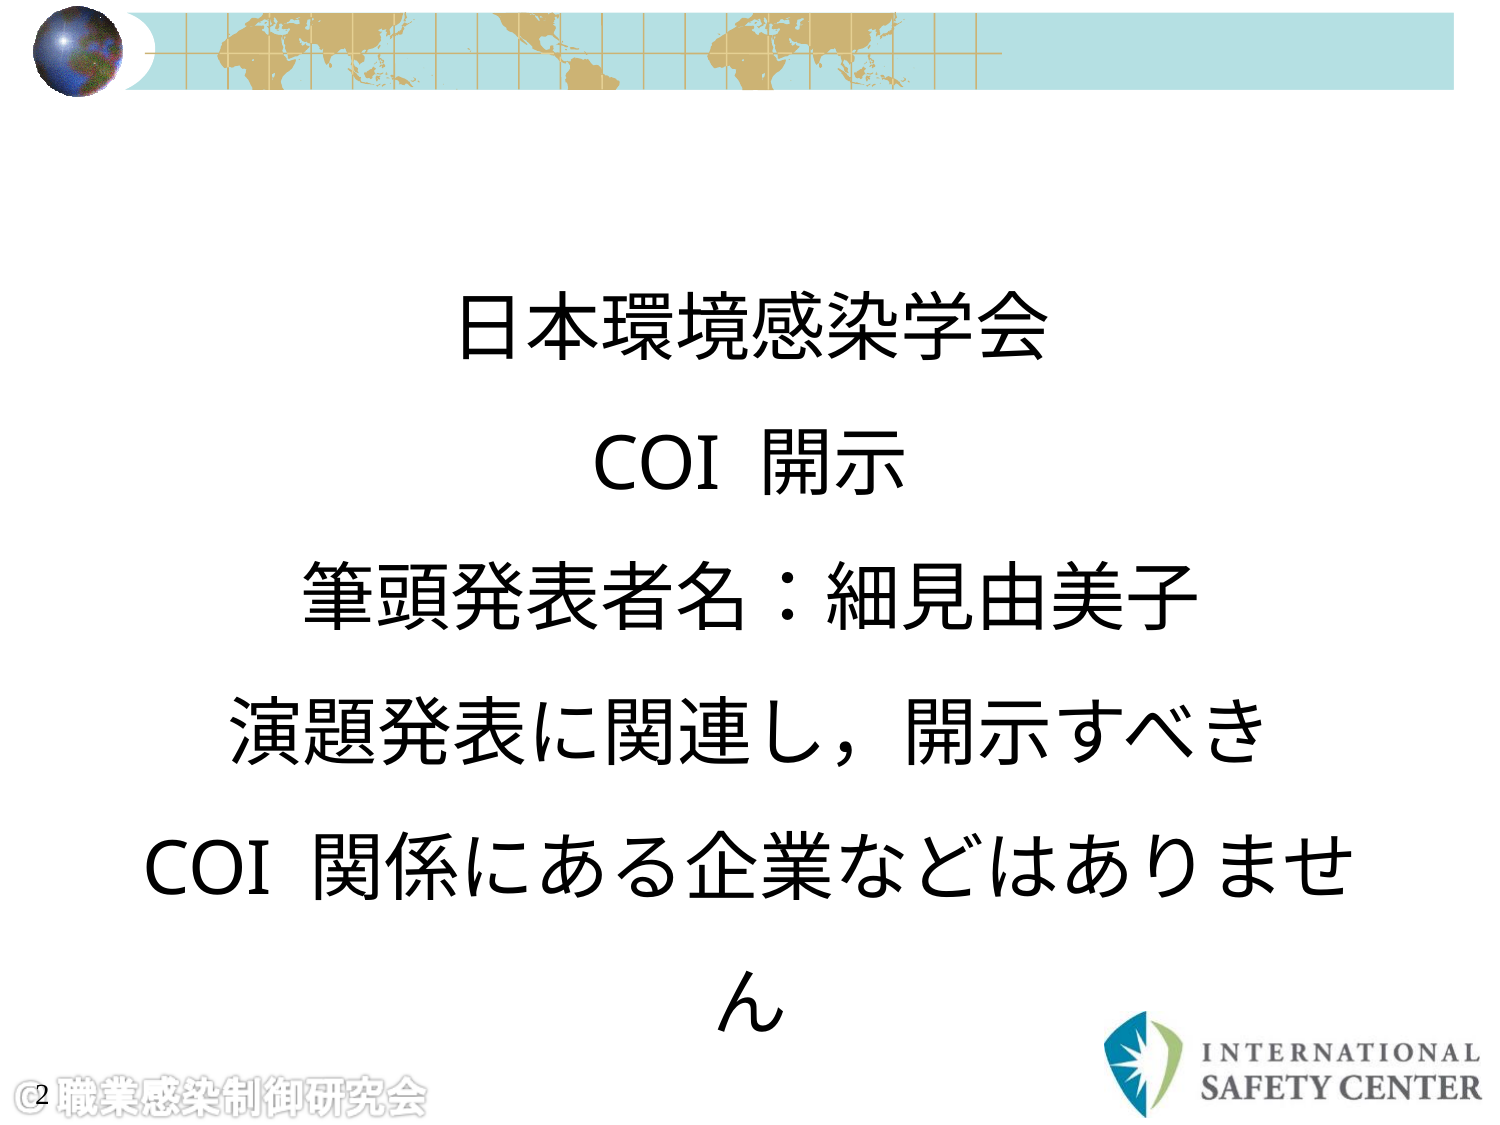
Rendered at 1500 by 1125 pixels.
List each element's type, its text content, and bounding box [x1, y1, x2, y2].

picture [1104, 1011, 1483, 1118]
picture [29, 2, 132, 99]
picture [65, 1071, 437, 1124]
text_box 日本環境感染学会 COI 開示 筆頭発表者名：細見由美子 演題発表に関連し，開示すべき COI 関係にある企業などはありません [123, 227, 1376, 1052]
slide_number 2 [0, 1067, 65, 1125]
